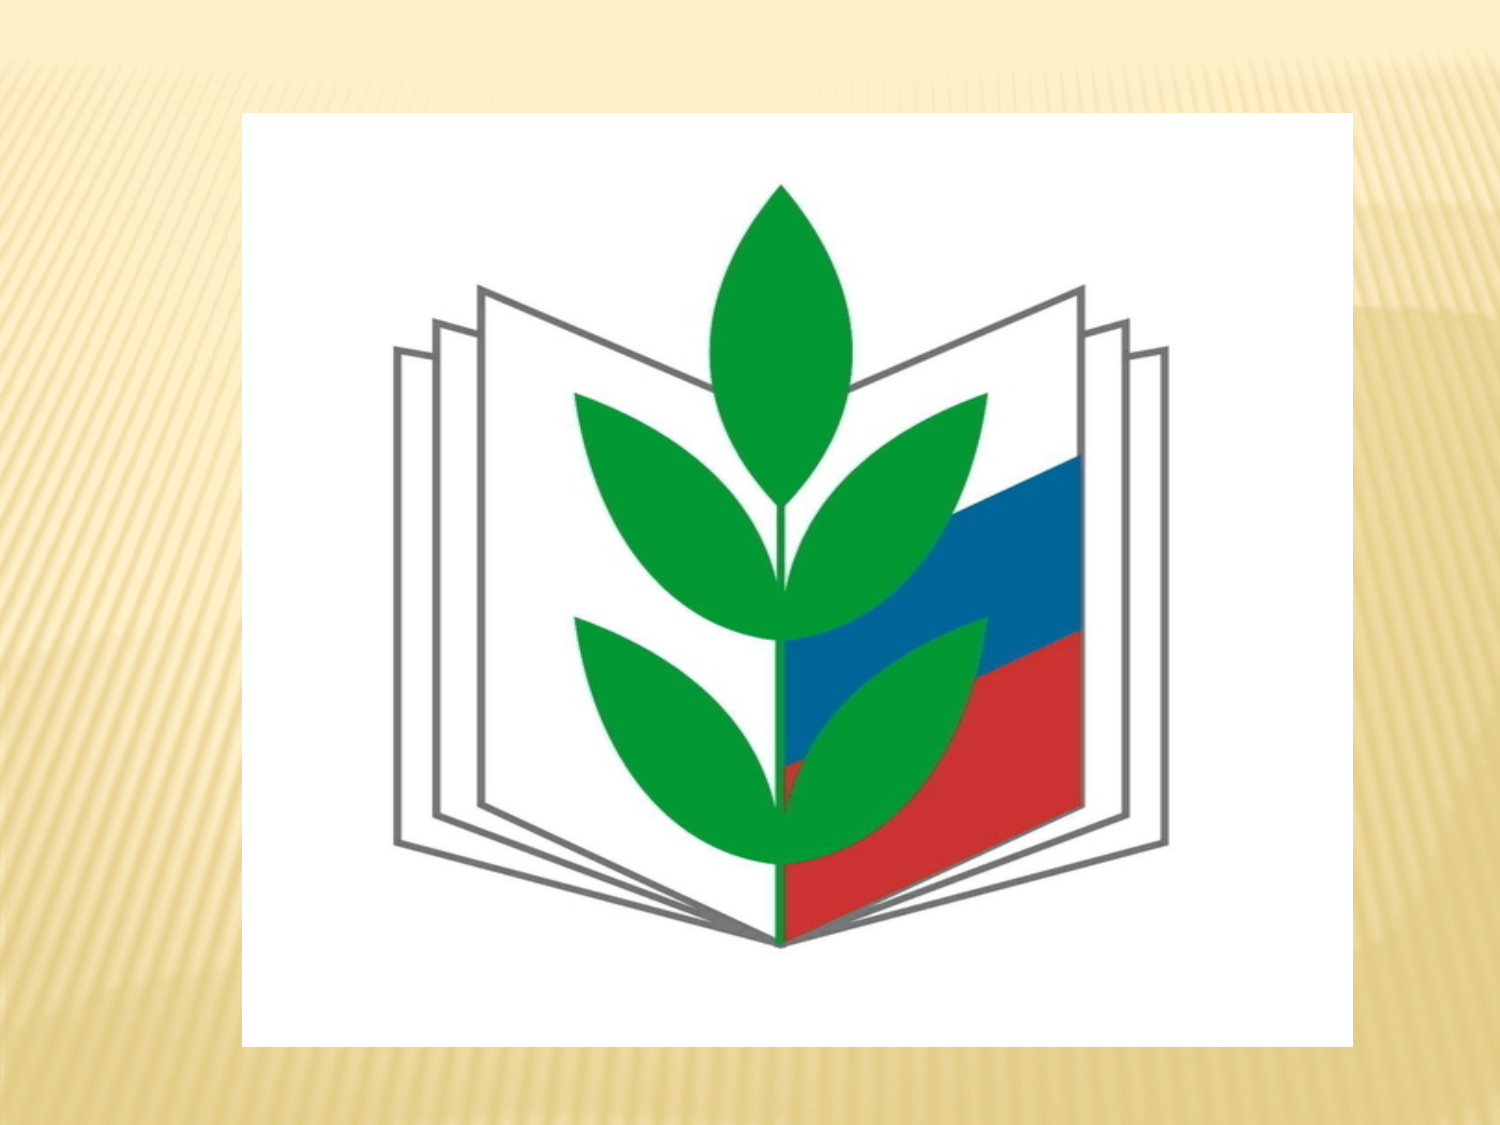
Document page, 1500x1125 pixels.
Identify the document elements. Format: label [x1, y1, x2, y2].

picture [241, 113, 1353, 1048]
